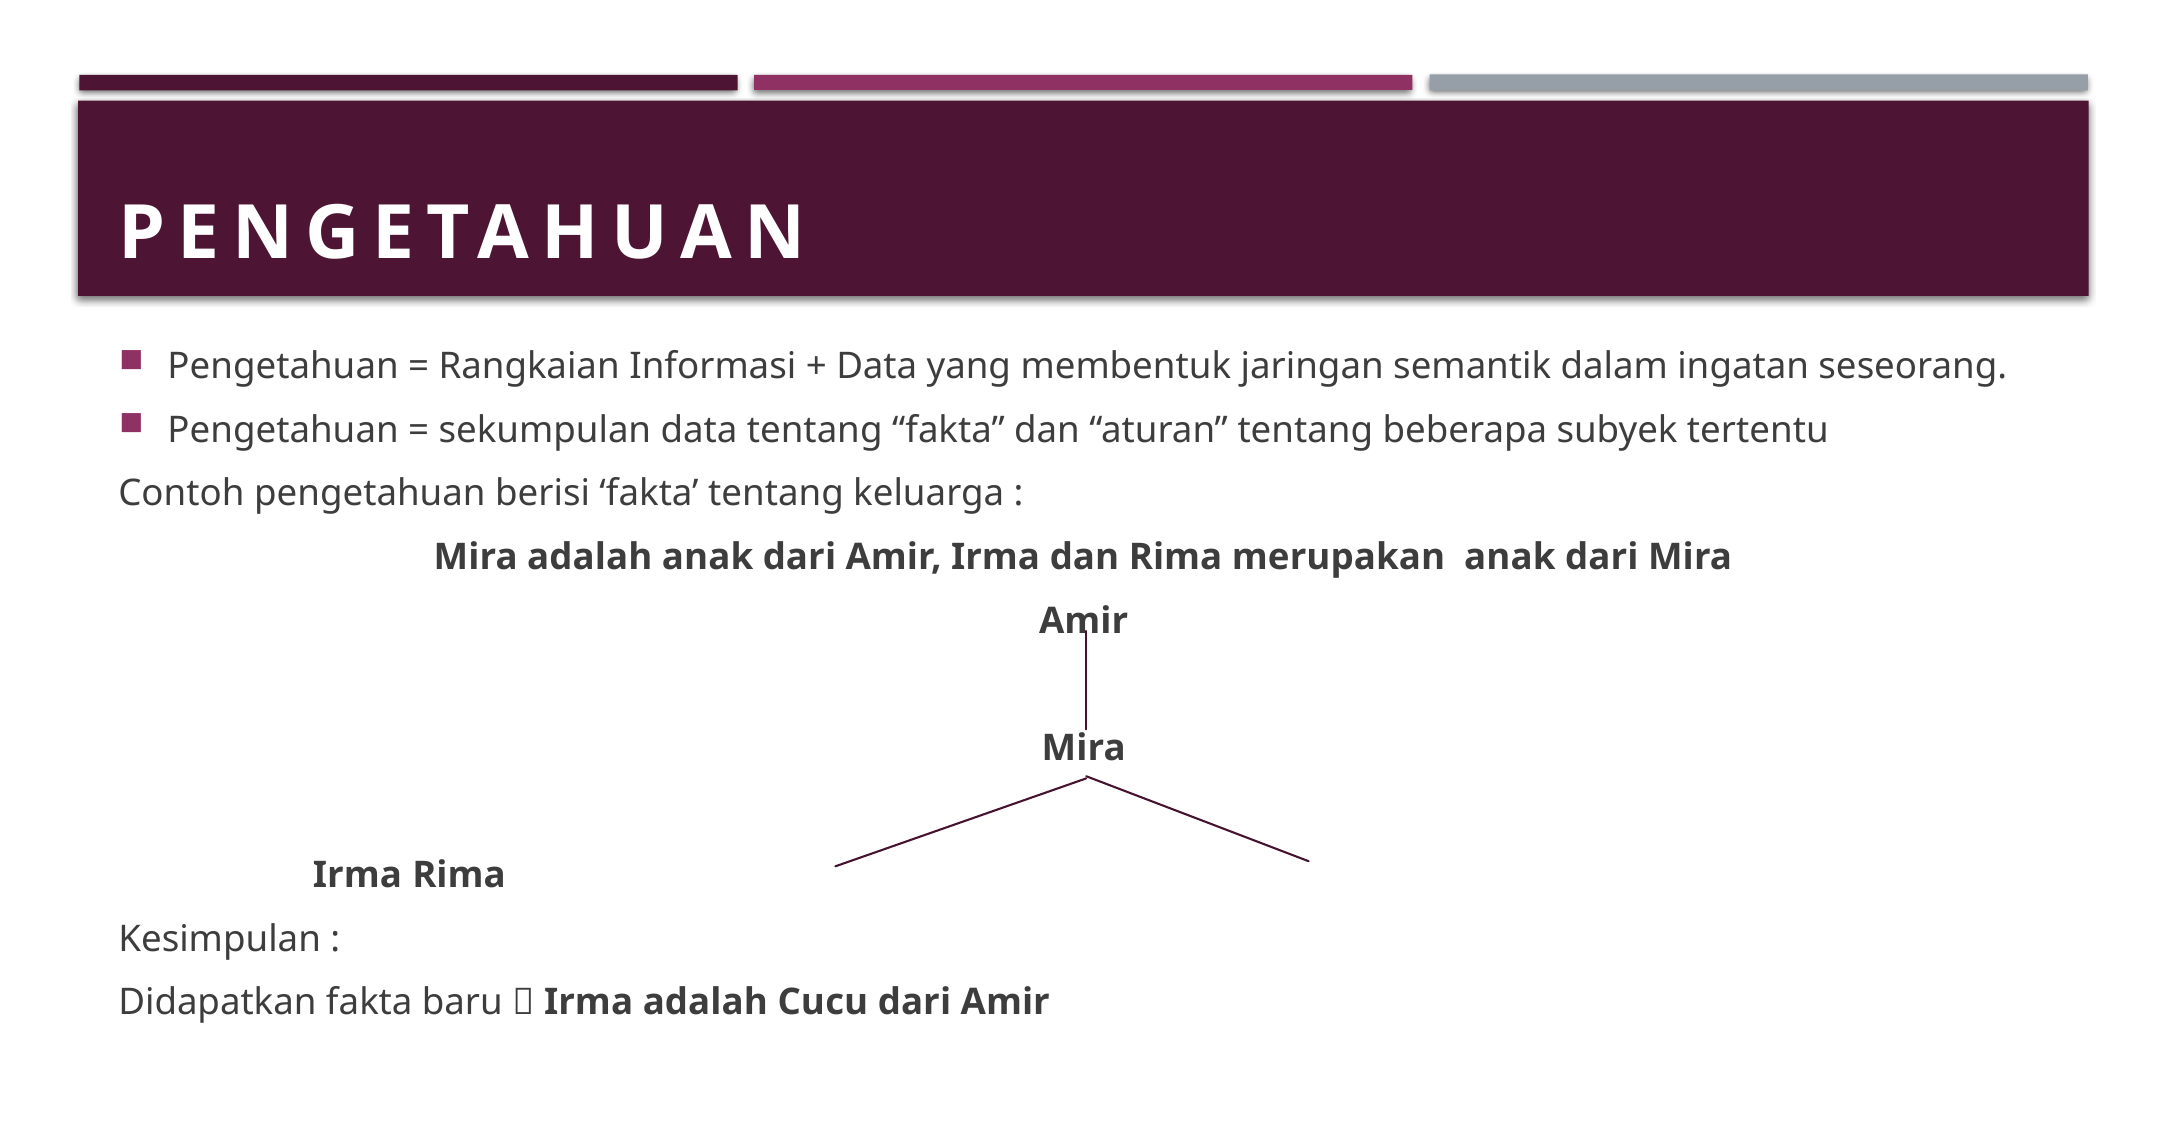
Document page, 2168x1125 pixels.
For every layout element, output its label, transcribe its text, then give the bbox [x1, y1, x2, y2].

title pengetahuan [103, 115, 2065, 282]
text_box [834, 777, 1082, 867]
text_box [1085, 775, 1310, 862]
list Pengetahuan = Rangkaian Informasi + Data yang membentuk jaringan semantik dalam ingatan seseorang. Pengetahuan = sekumpulan data tentang “fakta” dan “aturan” tentang beberapa subyek tertentu Contoh pengetahuan berisi ‘fakta’ tentang keluarga : Mira adalah anak dari Amir, Irma dan Rima merupakan anak dari Mira Amir Mira Irma Rima Kesimpulan : Didapatkan fakta baru  Irma adalah Cucu dari Amir [103, 325, 2065, 1102]
